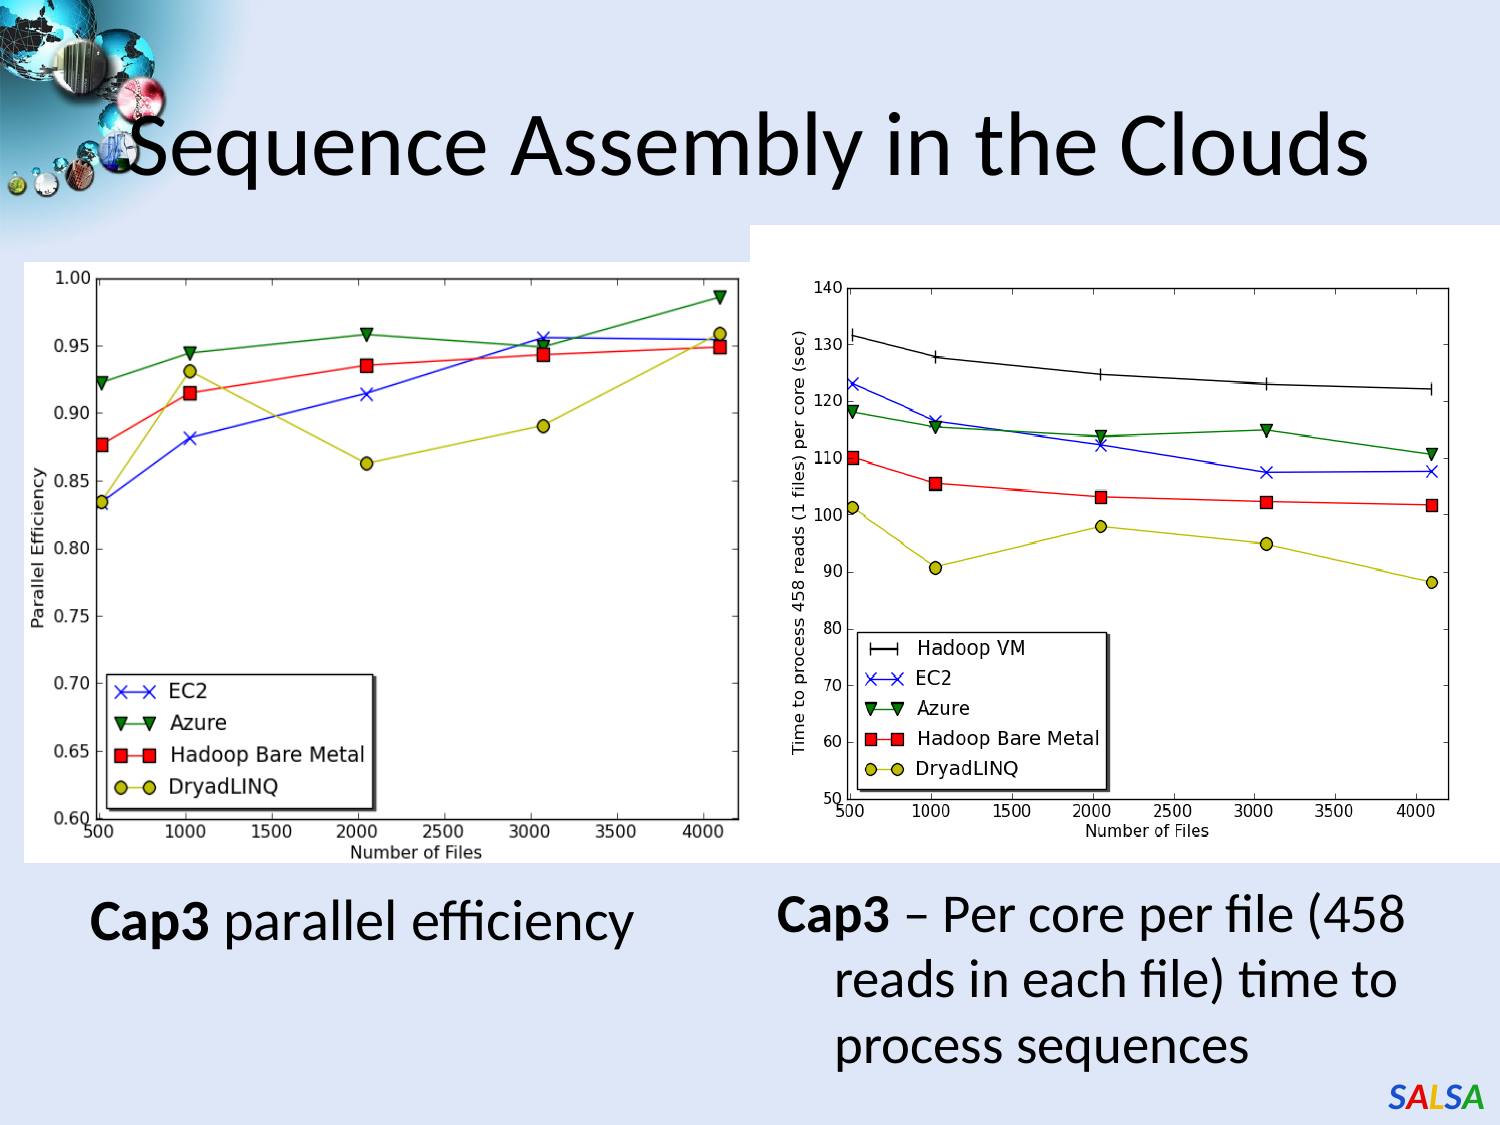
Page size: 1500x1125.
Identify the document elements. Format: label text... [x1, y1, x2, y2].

list Cap3 parallel efficiency [75, 875, 738, 1105]
picture [0, 0, 263, 253]
picture [24, 224, 1500, 863]
title Sequence Assembly in the Clouds [75, 45, 1425, 233]
list Cap3 – Per core per file (458 reads in each file) time to process sequences [762, 872, 1425, 1088]
